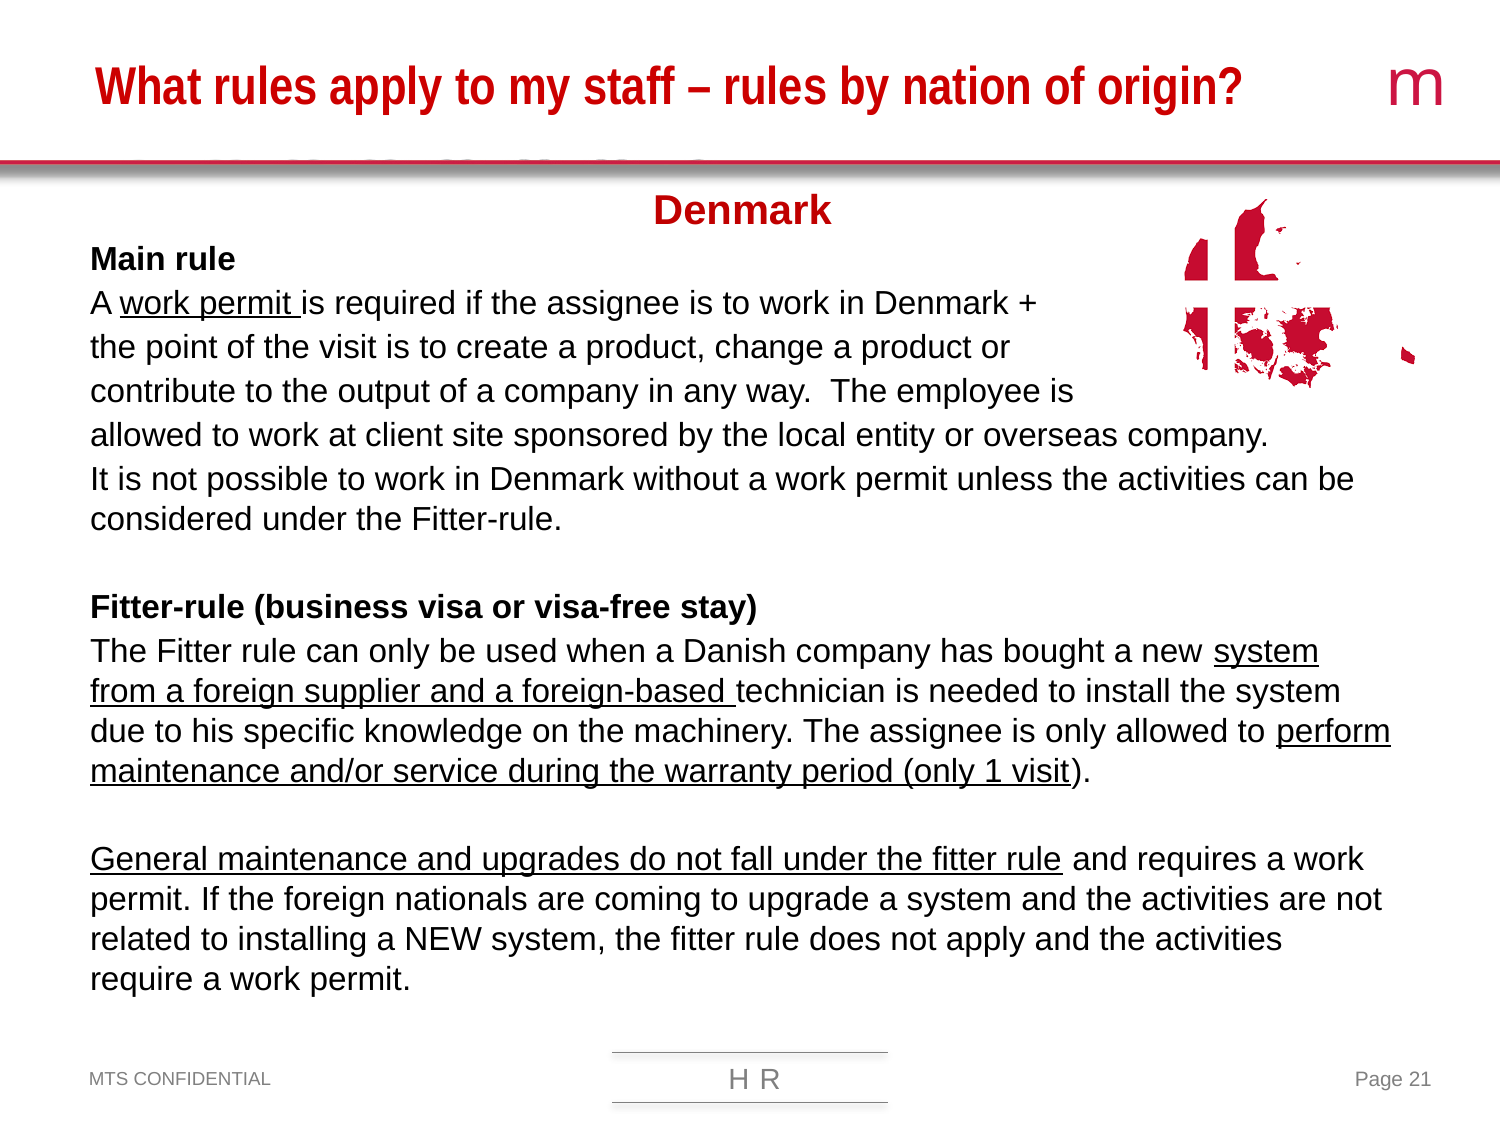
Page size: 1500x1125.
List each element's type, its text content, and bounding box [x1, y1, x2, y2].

picture [1183, 199, 1416, 388]
title What rules apply to my staff – rules by nation of origin? [80, 12, 1263, 155]
list Denmark Main rule A work permit is required if the assignee is to work in Denmark + the point of the visit is to create a product, change a product or contribute to the output of a company in any way. The employee is allowed to work at client site sponsored by the local entity or overseas company. It is not possible to work in Denmark without a work permit unless the activities can be considered under the Fitter-rule. Fitter-rule (business visa or visa-free stay) The Fitter rule can only be used when a Danish company has bought a new system from a foreign supplier and a foreign-based technician is needed to install the system due to his specific knowledge on the machinery. The assignee is only allowed to perform maintenance and/or service during the warranty period (only 1 visit). General maintenance and upgrades do not fall under the fitter rule and requires a work permit. If the foreign nationals are coming to upgrade a system and the activities are not related to installing a NEW system, the fitter rule does not apply and the activities require a work permit. [75, 174, 1410, 1003]
picture [0, 159, 1500, 188]
